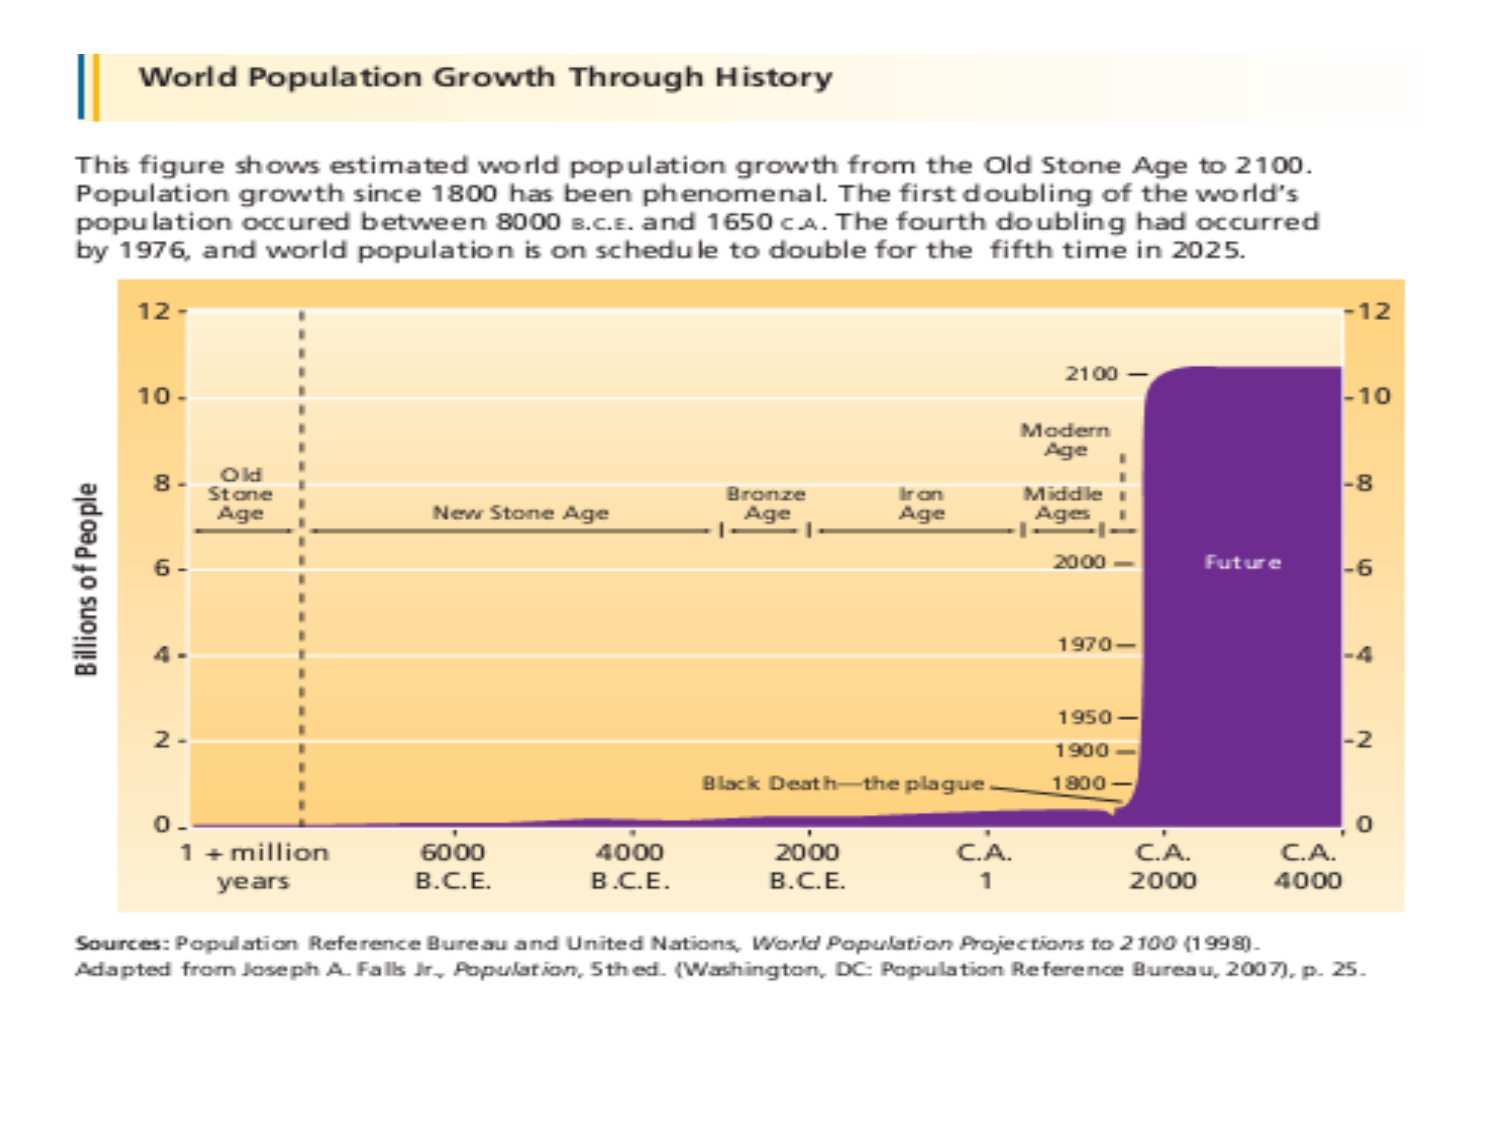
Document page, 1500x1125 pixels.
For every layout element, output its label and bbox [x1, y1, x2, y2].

picture [64, 54, 1424, 1000]
